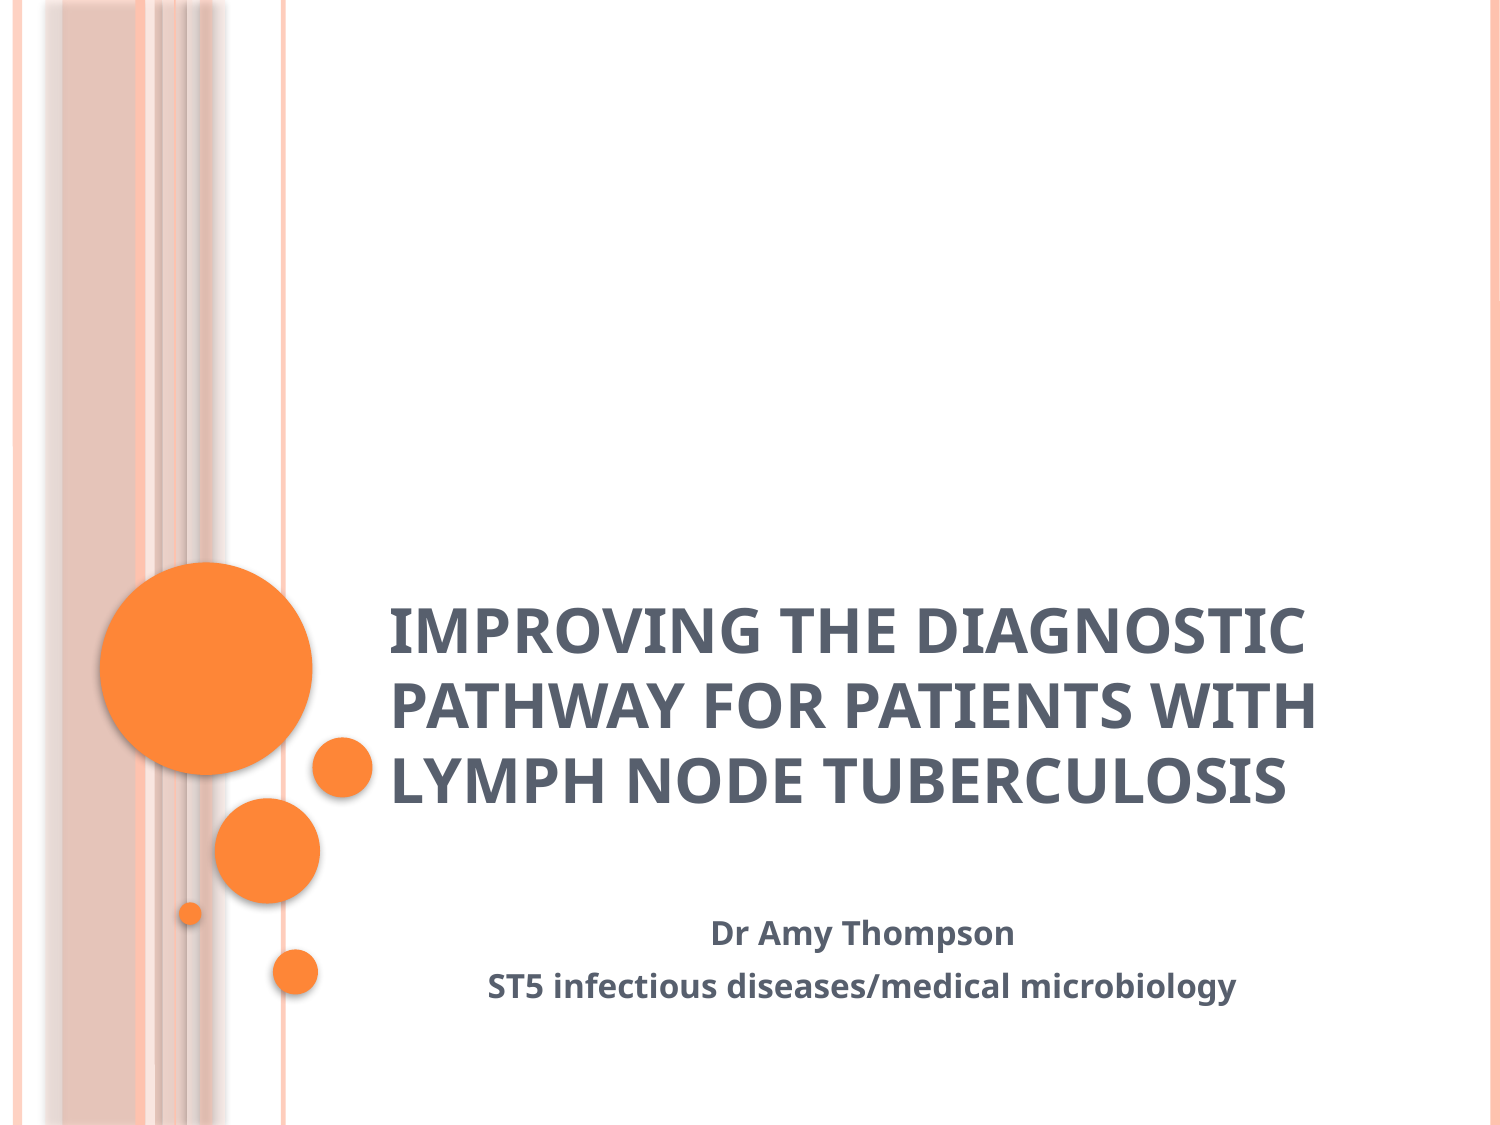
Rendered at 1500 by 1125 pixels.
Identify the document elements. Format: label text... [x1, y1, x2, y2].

subtitle Dr Amy Thompson ST5 infectious diseases/medical microbiology [337, 905, 1388, 1051]
title Improving the diagnostic pathway for patients with lymph node tuberculosis [375, 512, 1388, 824]
